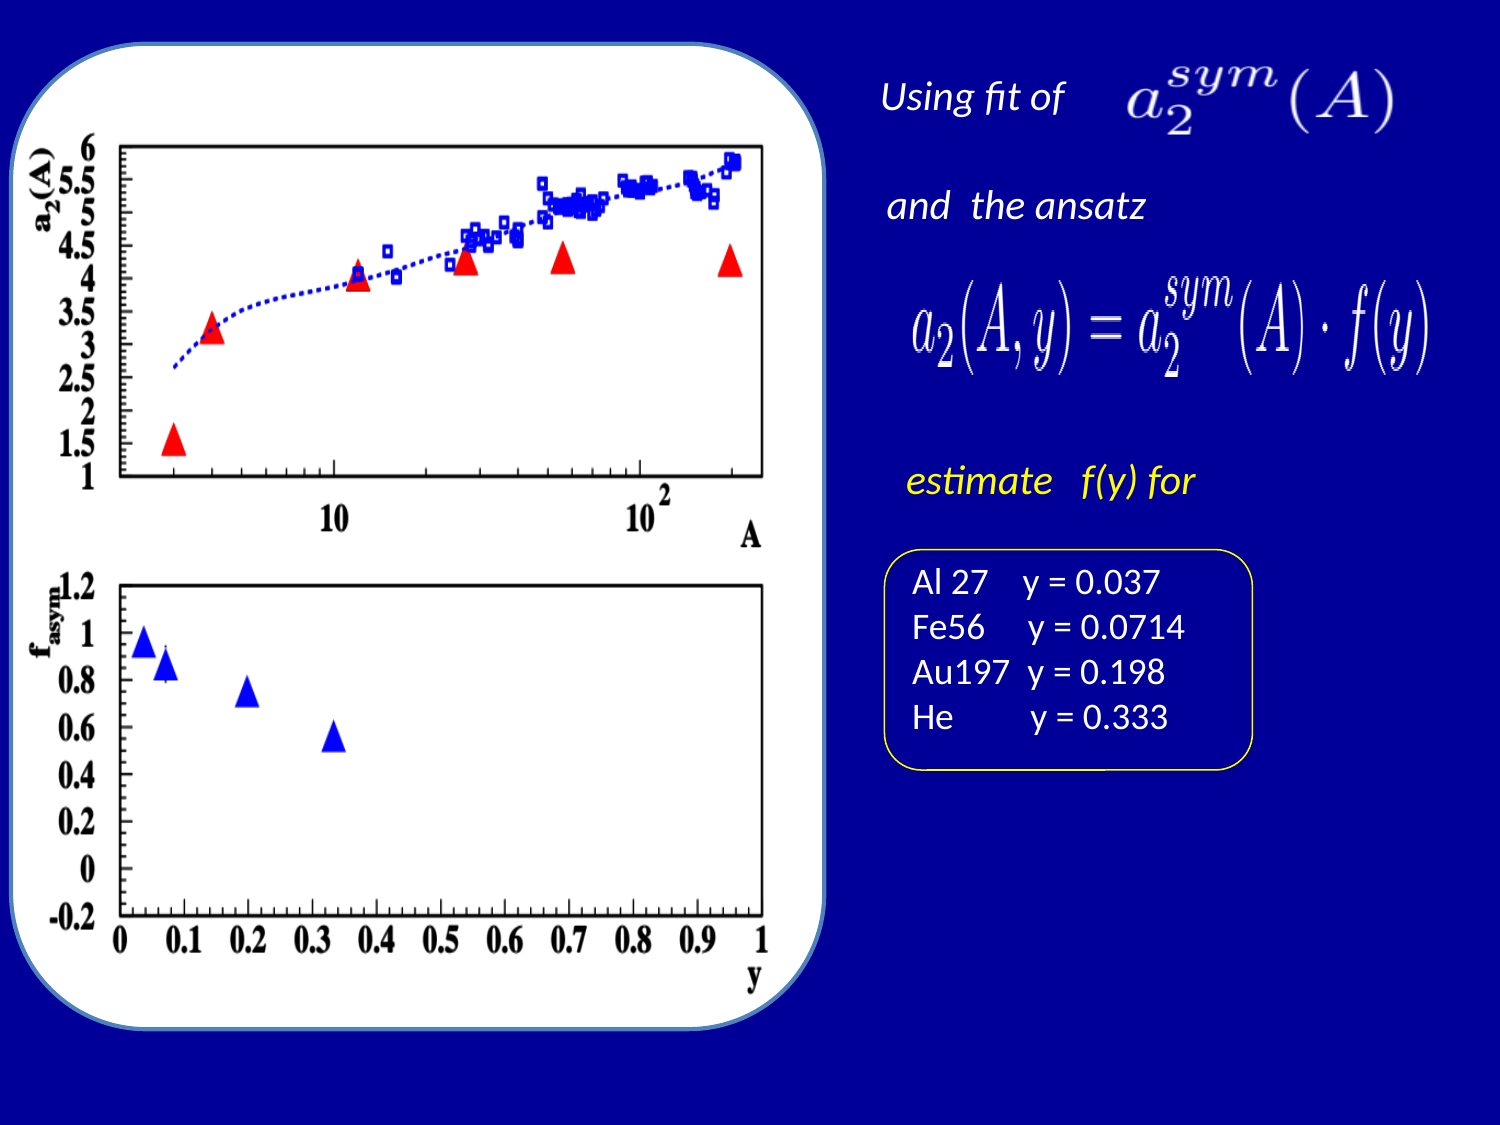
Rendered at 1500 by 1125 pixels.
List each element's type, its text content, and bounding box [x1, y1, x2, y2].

text_box Using fit of [865, 61, 1090, 127]
picture [912, 268, 1431, 379]
picture [1126, 61, 1399, 137]
picture [0, 37, 826, 1125]
text_box and the ansatz [871, 170, 1162, 236]
text_box Al 27 y = 0.037 Fe56 y = 0.0714 Au197 y = 0.198 He y = 0.333 [897, 549, 1235, 745]
text_box [883, 554, 1254, 771]
text_box estimate f(y) for [891, 445, 1212, 510]
